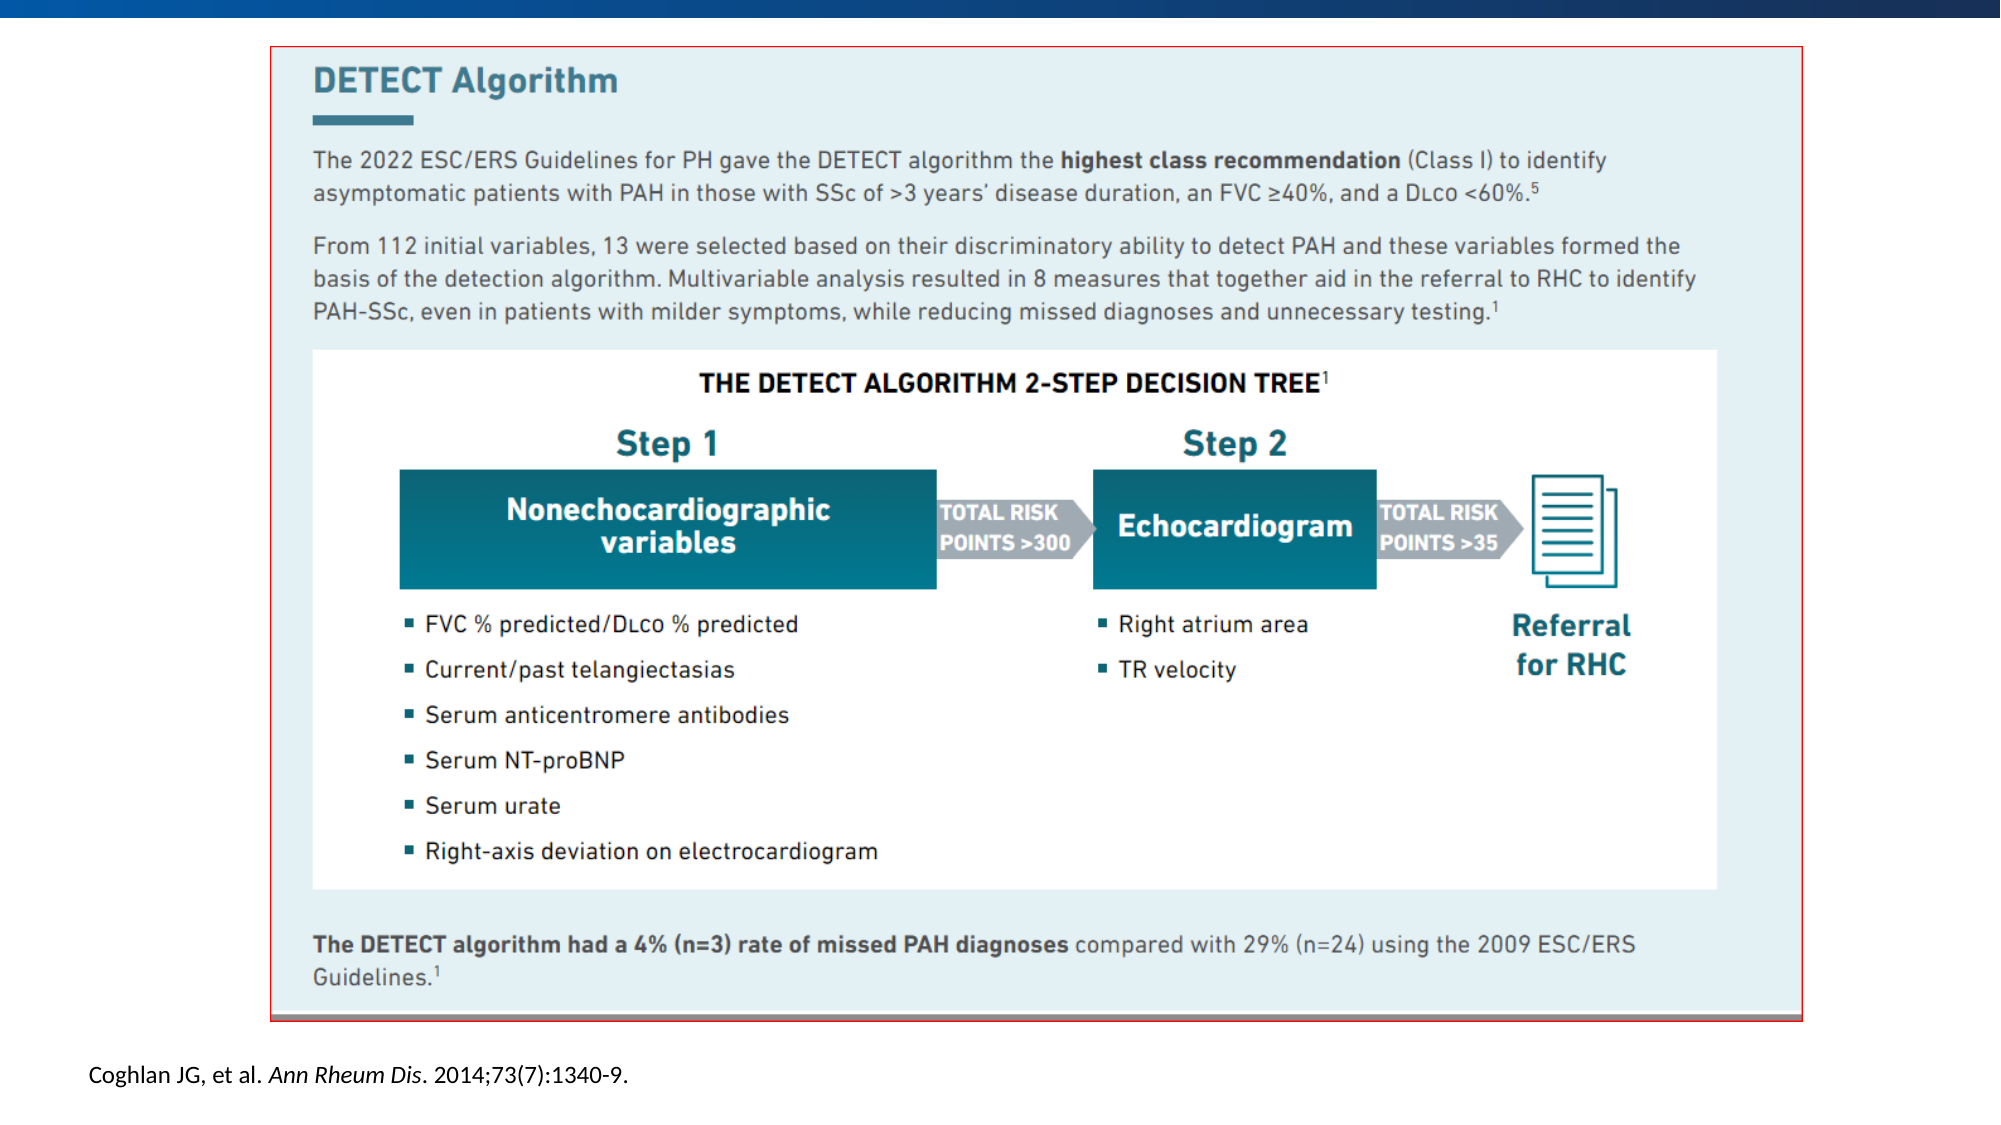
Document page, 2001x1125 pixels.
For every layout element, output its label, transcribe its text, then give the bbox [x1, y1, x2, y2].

text_box Coghlan JG, et al. Ann Rheum Dis. 2014;73(7):1340-9. [73, 1050, 2000, 1096]
picture [270, 46, 1803, 1022]
